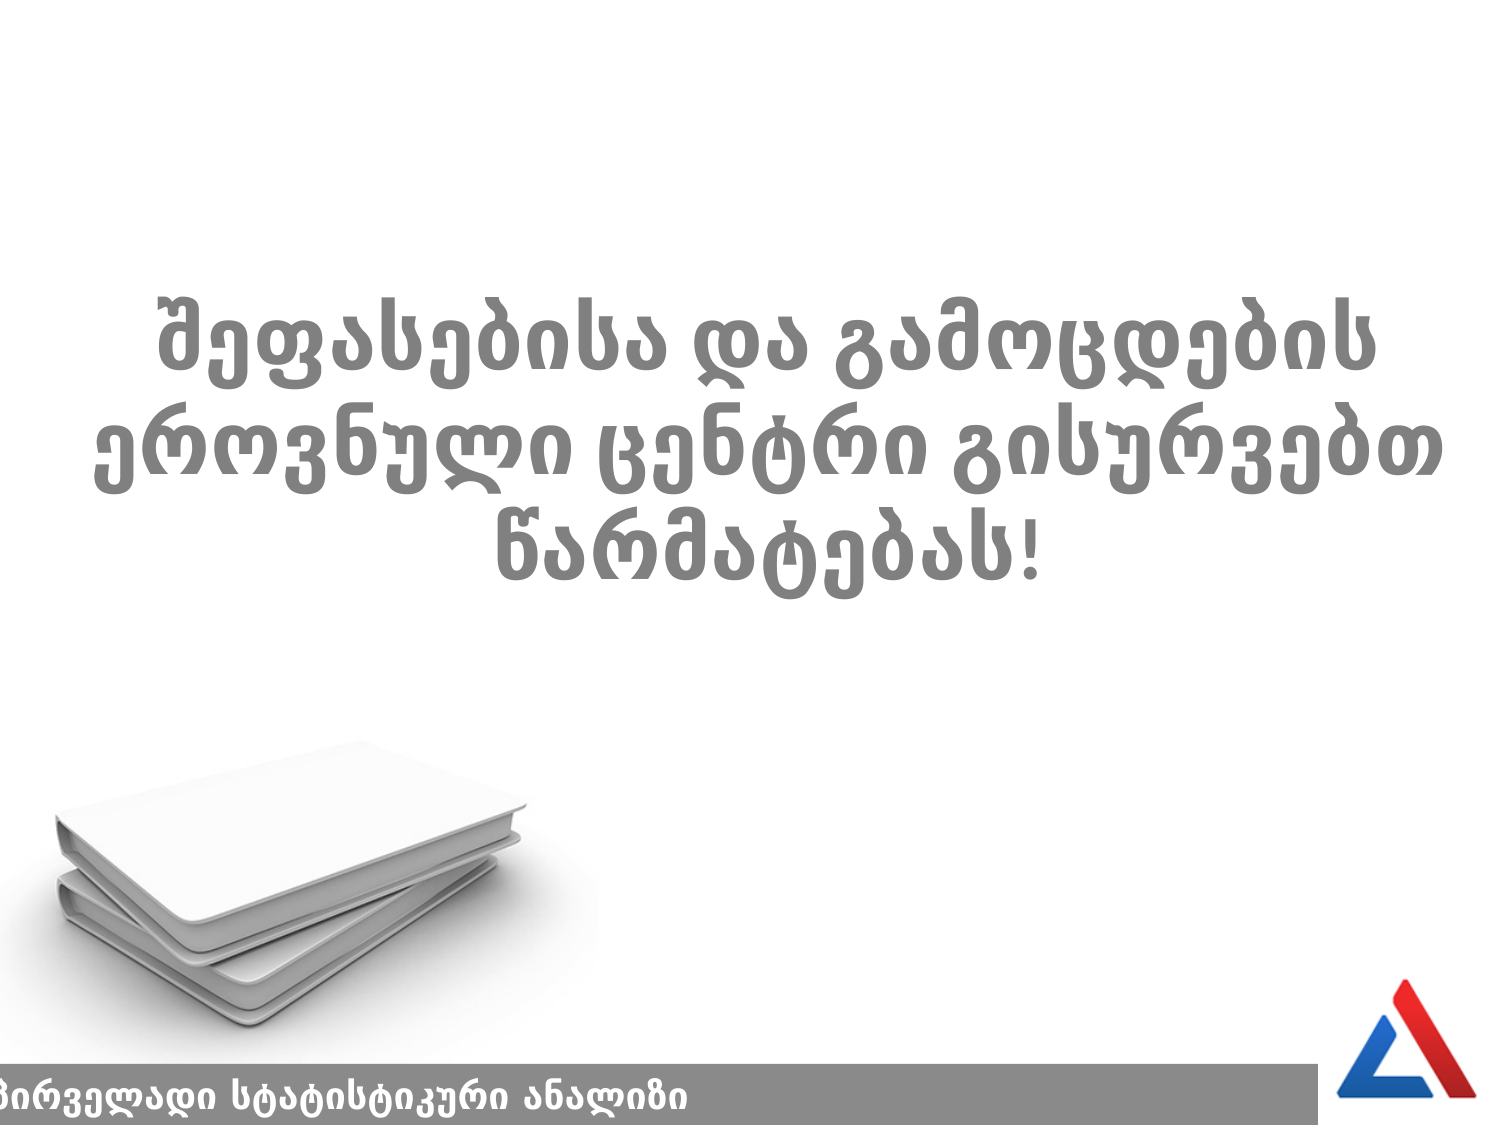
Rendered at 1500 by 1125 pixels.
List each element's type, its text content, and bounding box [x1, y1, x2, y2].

text_box პირველადი სტატისტიკური ანალიზი [0, 1064, 704, 1125]
picture [0, 0, 1500, 1125]
text_box შეფასებისა და გამოცდების ეროვნული ცენტრი გისურვებთ წარმატებას! [75, 274, 1463, 710]
